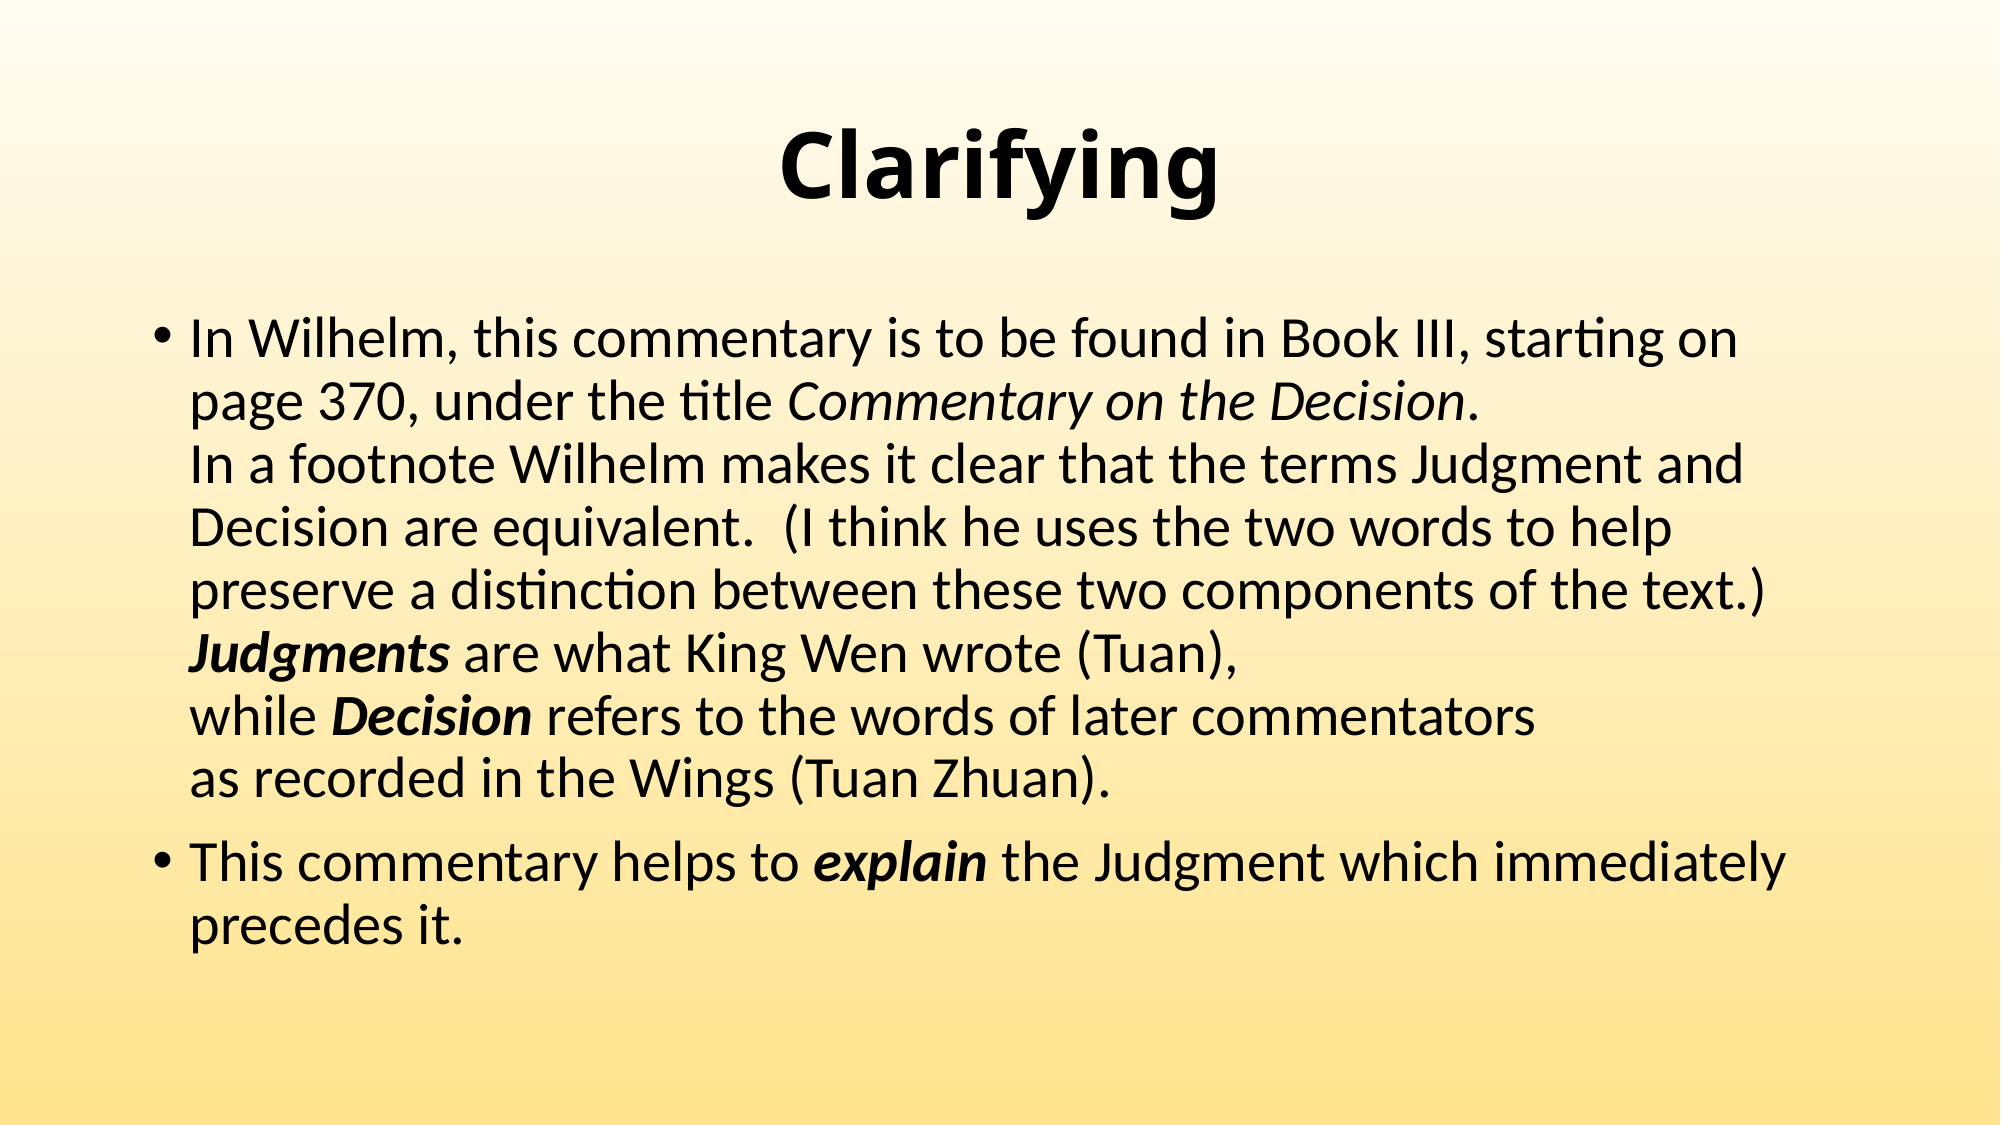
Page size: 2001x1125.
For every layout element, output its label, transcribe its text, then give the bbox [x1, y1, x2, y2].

list In Wilhelm, this commentary is to be found in Book III, starting on page 370, under the title Commentary on the Decision. In a footnote Wilhelm makes it clear that the terms Judgment and Decision are equivalent. (I think he uses the two words to help preserve a distinction between these two components of the text.) Judgments are what King Wen wrote (Tuan), while Decision refers to the words of later commentators as recorded in the Wings (Tuan Zhuan). This commentary helps to explain the Judgment which immediately precedes it. [137, 299, 1863, 1014]
title Clarifying [137, 59, 1863, 278]
